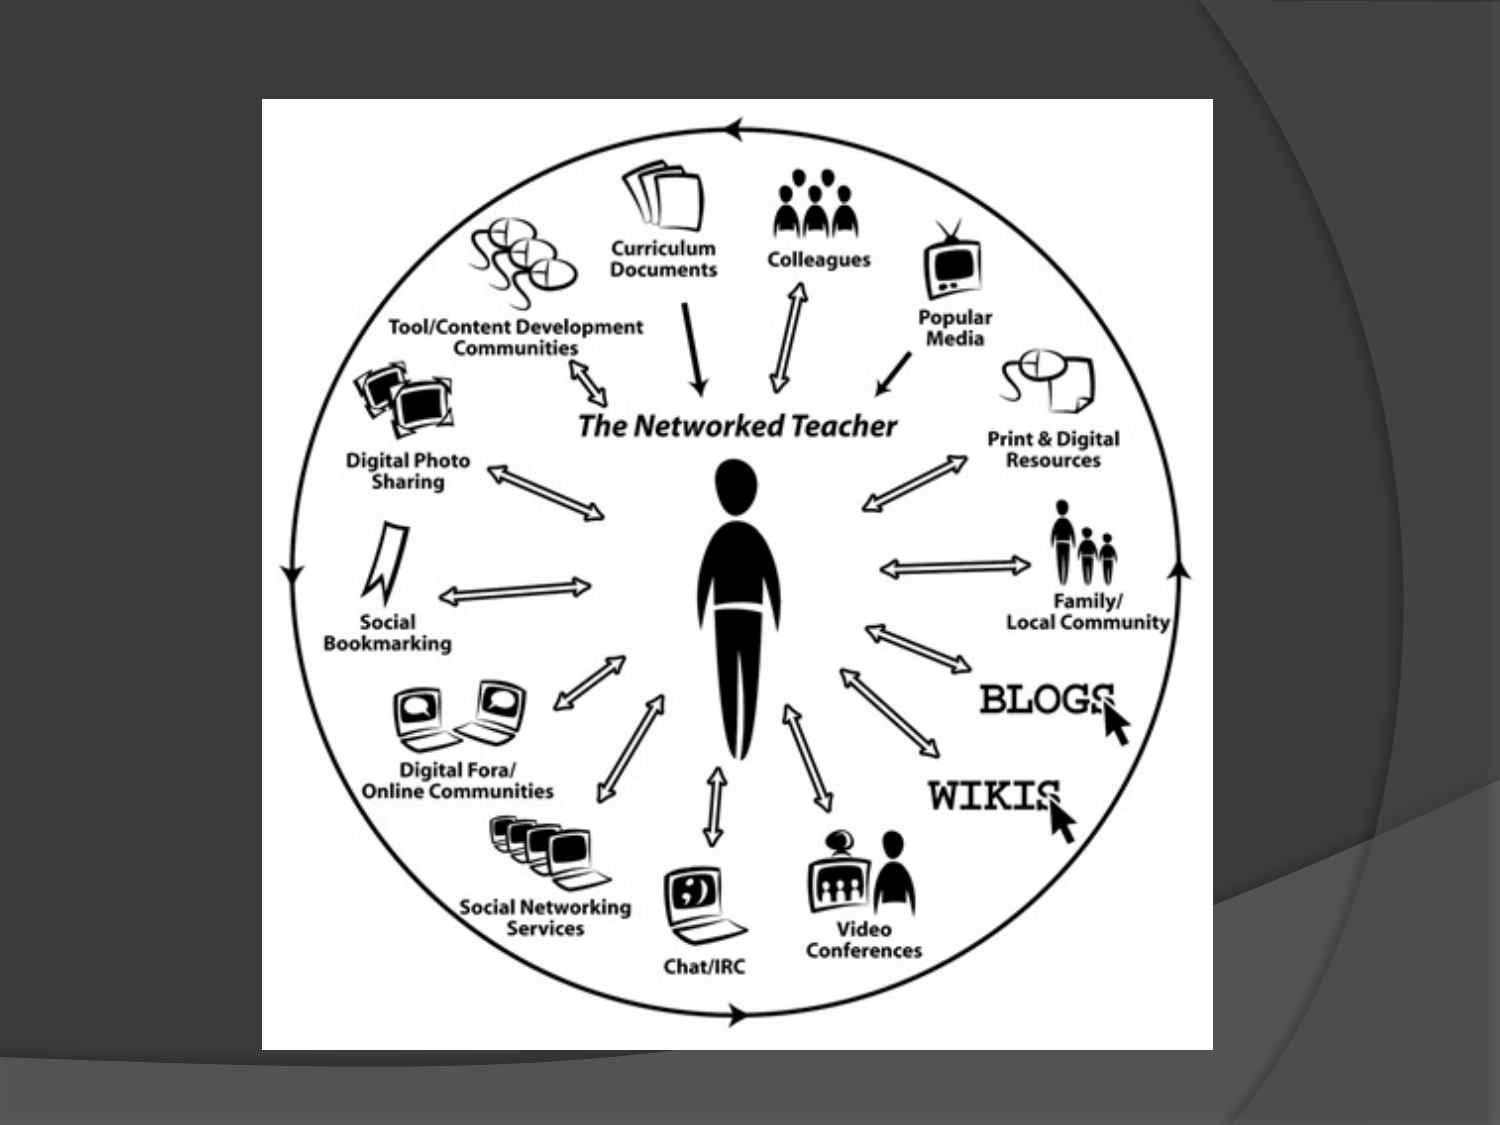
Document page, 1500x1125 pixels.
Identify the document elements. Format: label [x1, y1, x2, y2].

picture [262, 99, 1213, 1051]
